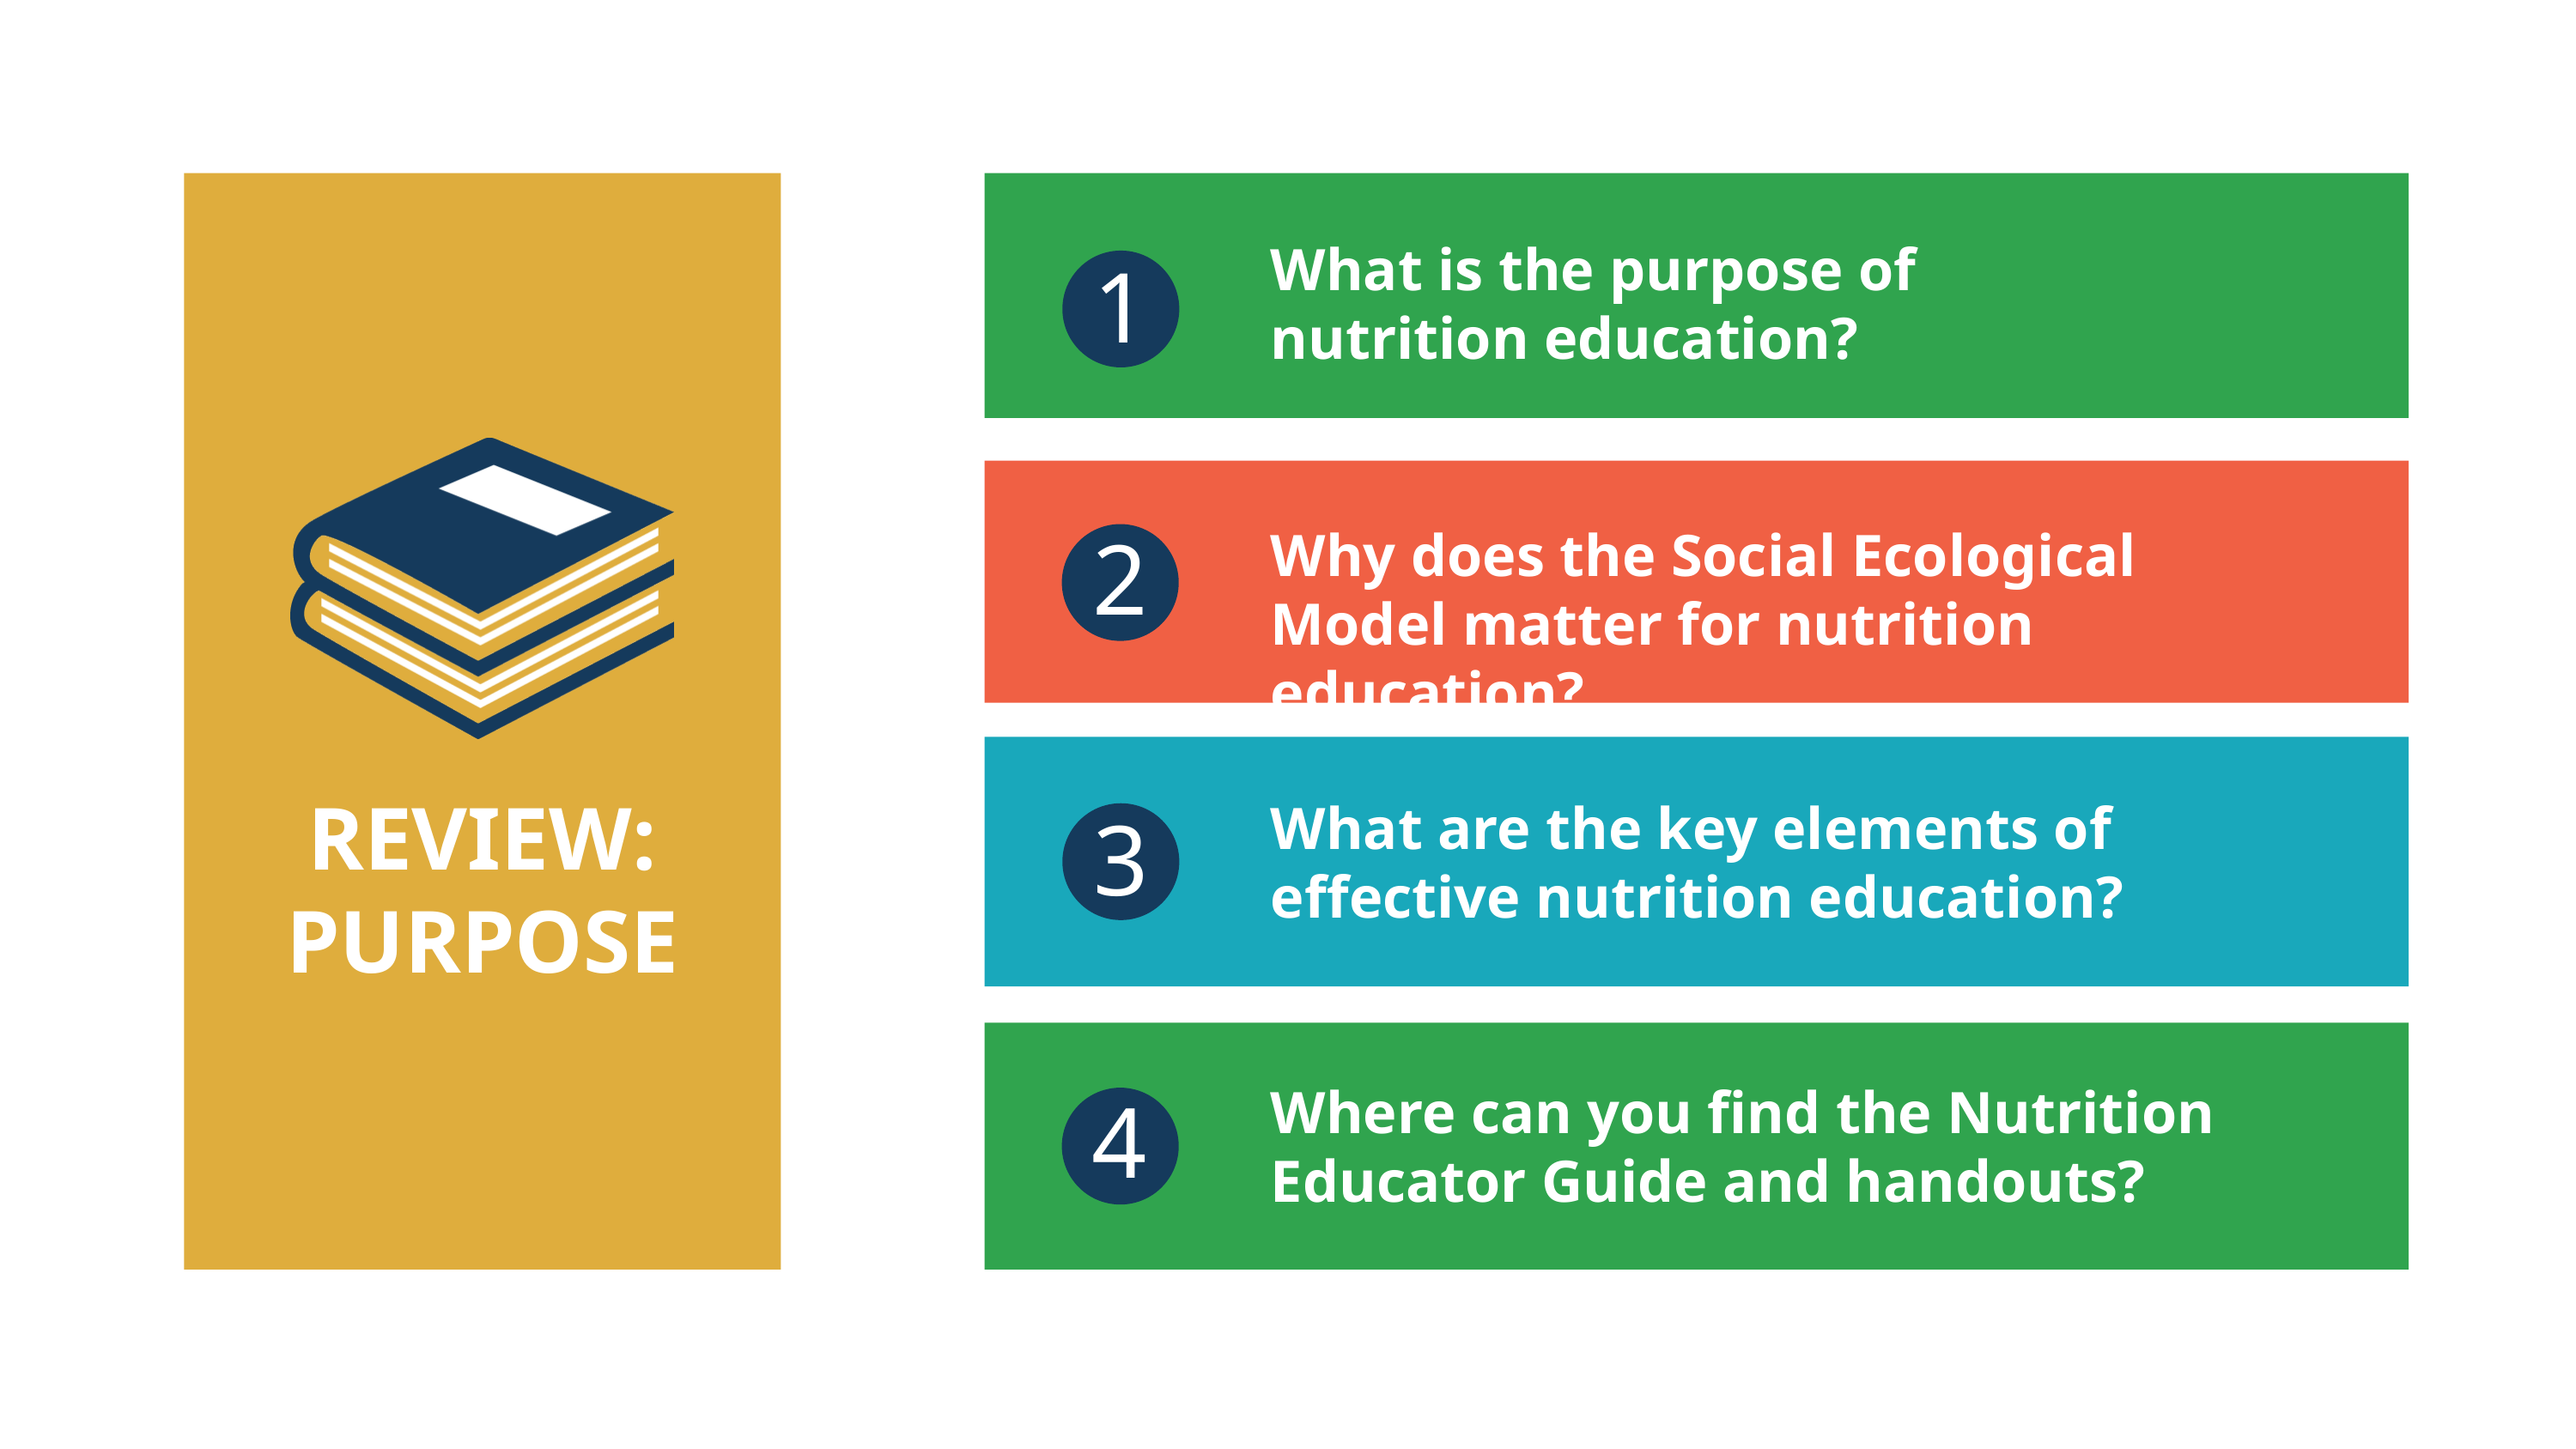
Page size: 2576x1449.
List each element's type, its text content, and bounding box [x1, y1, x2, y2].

text_box [983, 1021, 2410, 1271]
text_box [983, 172, 2410, 420]
text_box [182, 172, 783, 1271]
text_box Where can you find the Nutrition Educator Guide and handouts? [1244, 1064, 2370, 1228]
text_box [983, 458, 2410, 705]
text_box 2 [1061, 512, 1179, 640]
text_box What are the key elements of effective nutrition education? [1244, 779, 2370, 943]
text_box Why does the Social Ecological Model matter for nutrition education? [1244, 506, 2341, 738]
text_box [235, 437, 730, 1006]
text_box 1 [1062, 239, 1180, 369]
text_box What is the purpose of nutrition education? [1244, 221, 2174, 385]
text_box [983, 735, 2410, 988]
text_box 3 [1062, 792, 1180, 921]
text_box 4 [1060, 1075, 1178, 1204]
